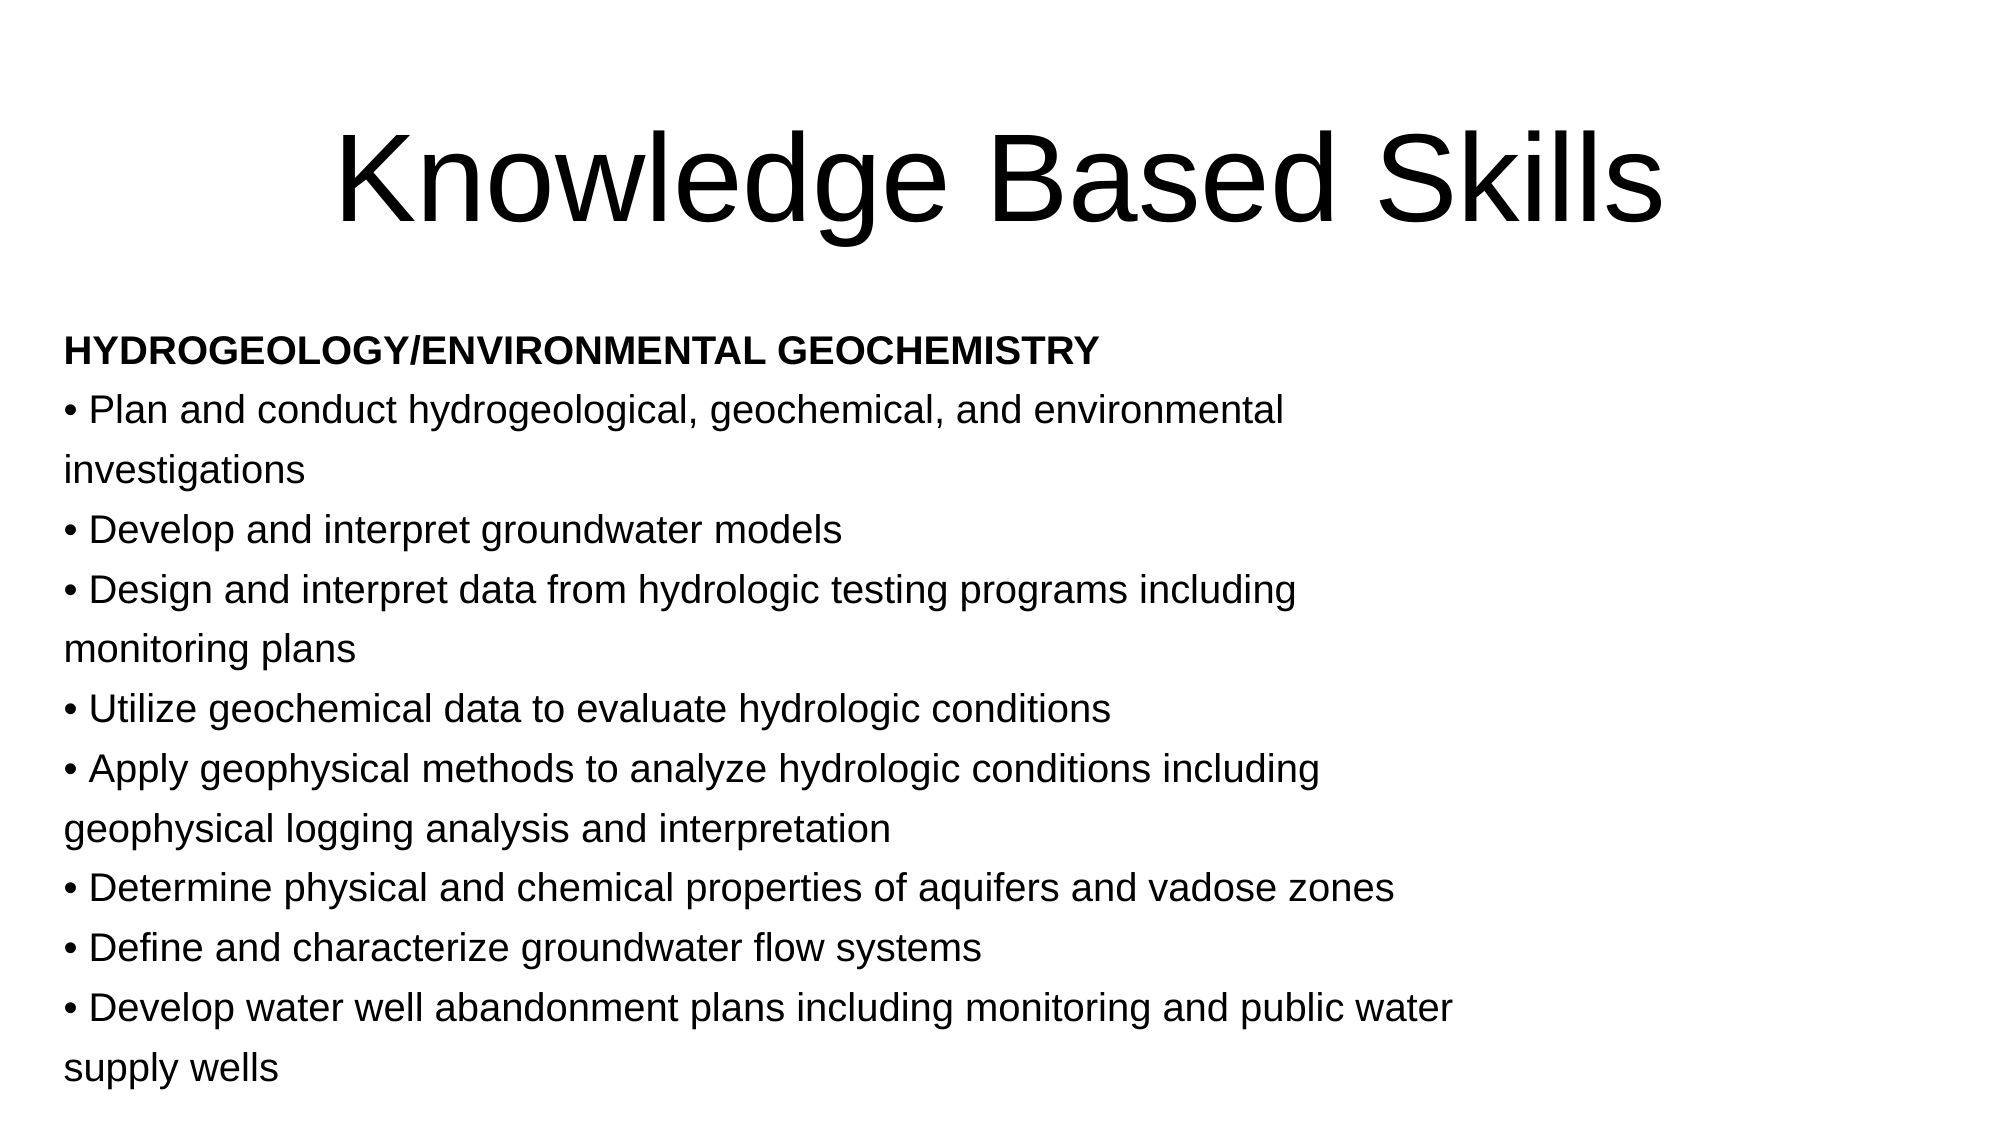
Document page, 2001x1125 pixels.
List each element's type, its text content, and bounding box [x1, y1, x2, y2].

title Knowledge Based Skills [249, 101, 1750, 256]
subtitle HYDROGEOLOGY/ENVIRONMENTAL GEOCHEMISTRY • Plan and conduct hydrogeological, geochemical, and environmental investigations • Develop and interpret groundwater models • Design and interpret data from hydrologic testing programs including monitoring plans • Utilize geochemical data to evaluate hydrologic conditions • Apply geophysical methods to analyze hydrologic conditions including geophysical logging analysis and interpretation • Determine physical and chemical properties of aquifers and vadose zones • Define and characterize groundwater flow systems • Develop water well abandonment plans including monitoring and public water supply wells [48, 322, 1946, 1101]
